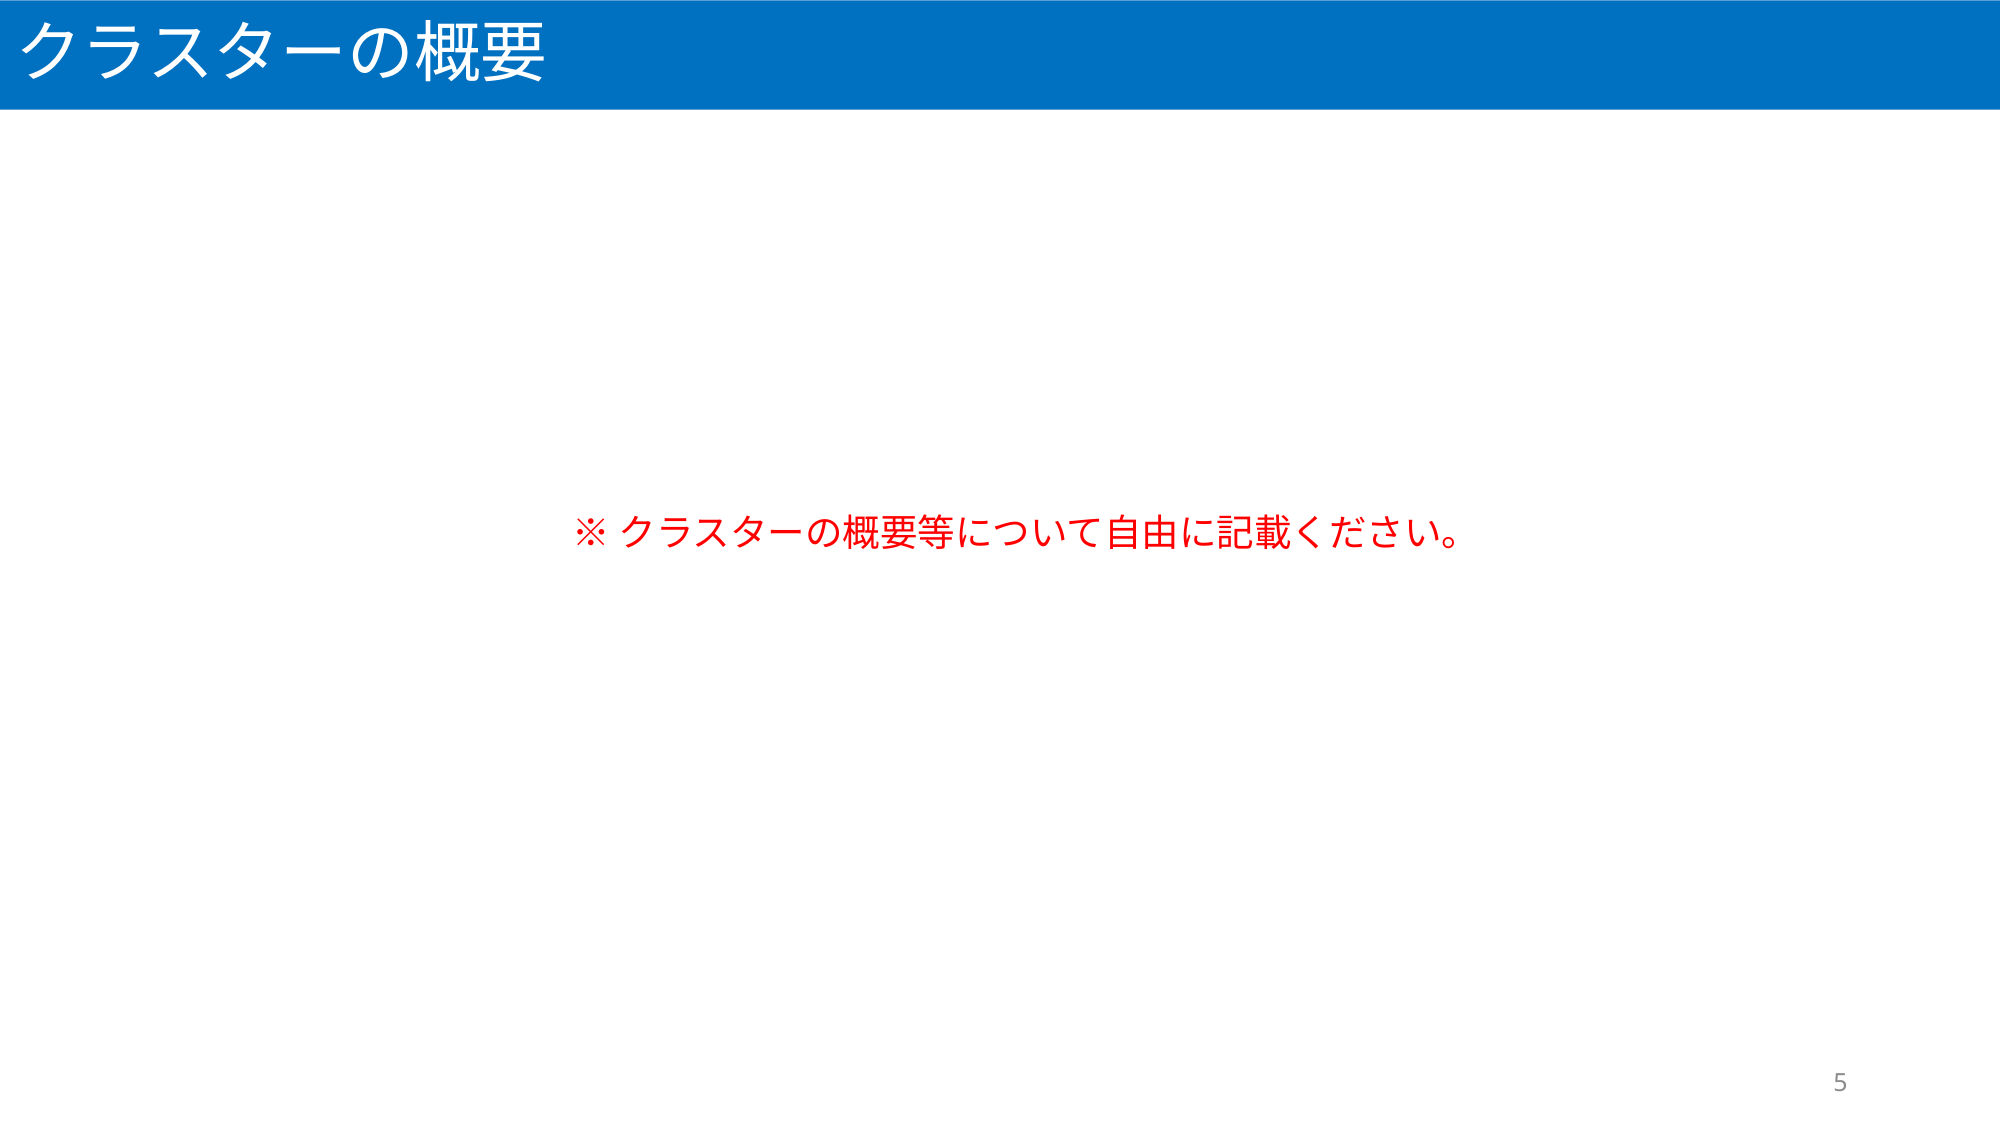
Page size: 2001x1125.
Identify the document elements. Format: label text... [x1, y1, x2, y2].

slide_number 5 [1412, 1064, 1863, 1103]
text_box ※クラスターの概要等について自由に記載ください。 [557, 501, 1539, 562]
text_box クラスターの概要 [0, 0, 2000, 110]
